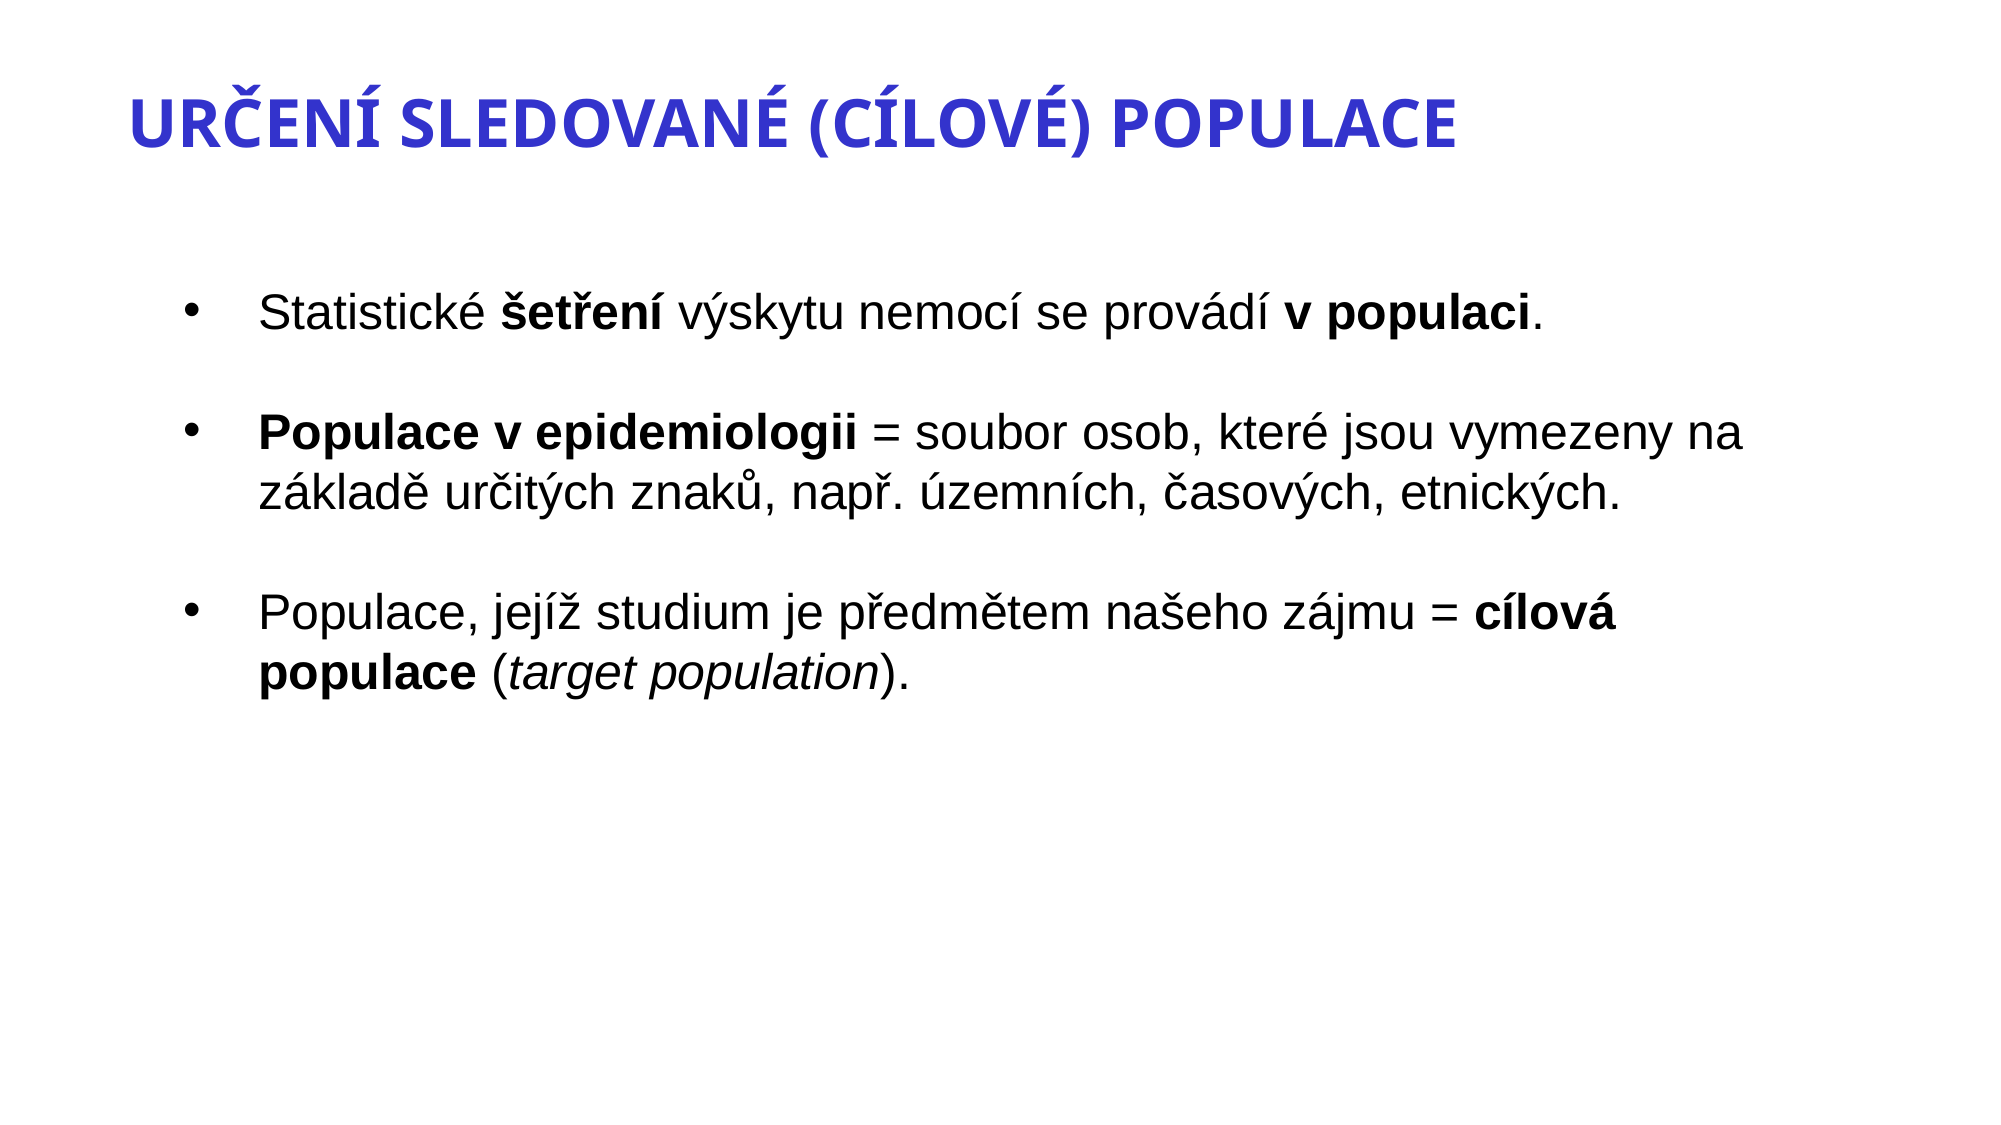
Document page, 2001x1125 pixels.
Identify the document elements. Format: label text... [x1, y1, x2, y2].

title Určení sledované (cílové) populace [112, 65, 1758, 198]
list Statistické šetření výskytu nemocí se provádí v populaci. Populace v epidemiologii = soubor osob, které jsou vymezeny na základě určitých znaků, např. územních, časových, etnických. Populace, jejíž studium je předmětem našeho zájmu = cílová populace (target population). [112, 224, 1849, 1087]
